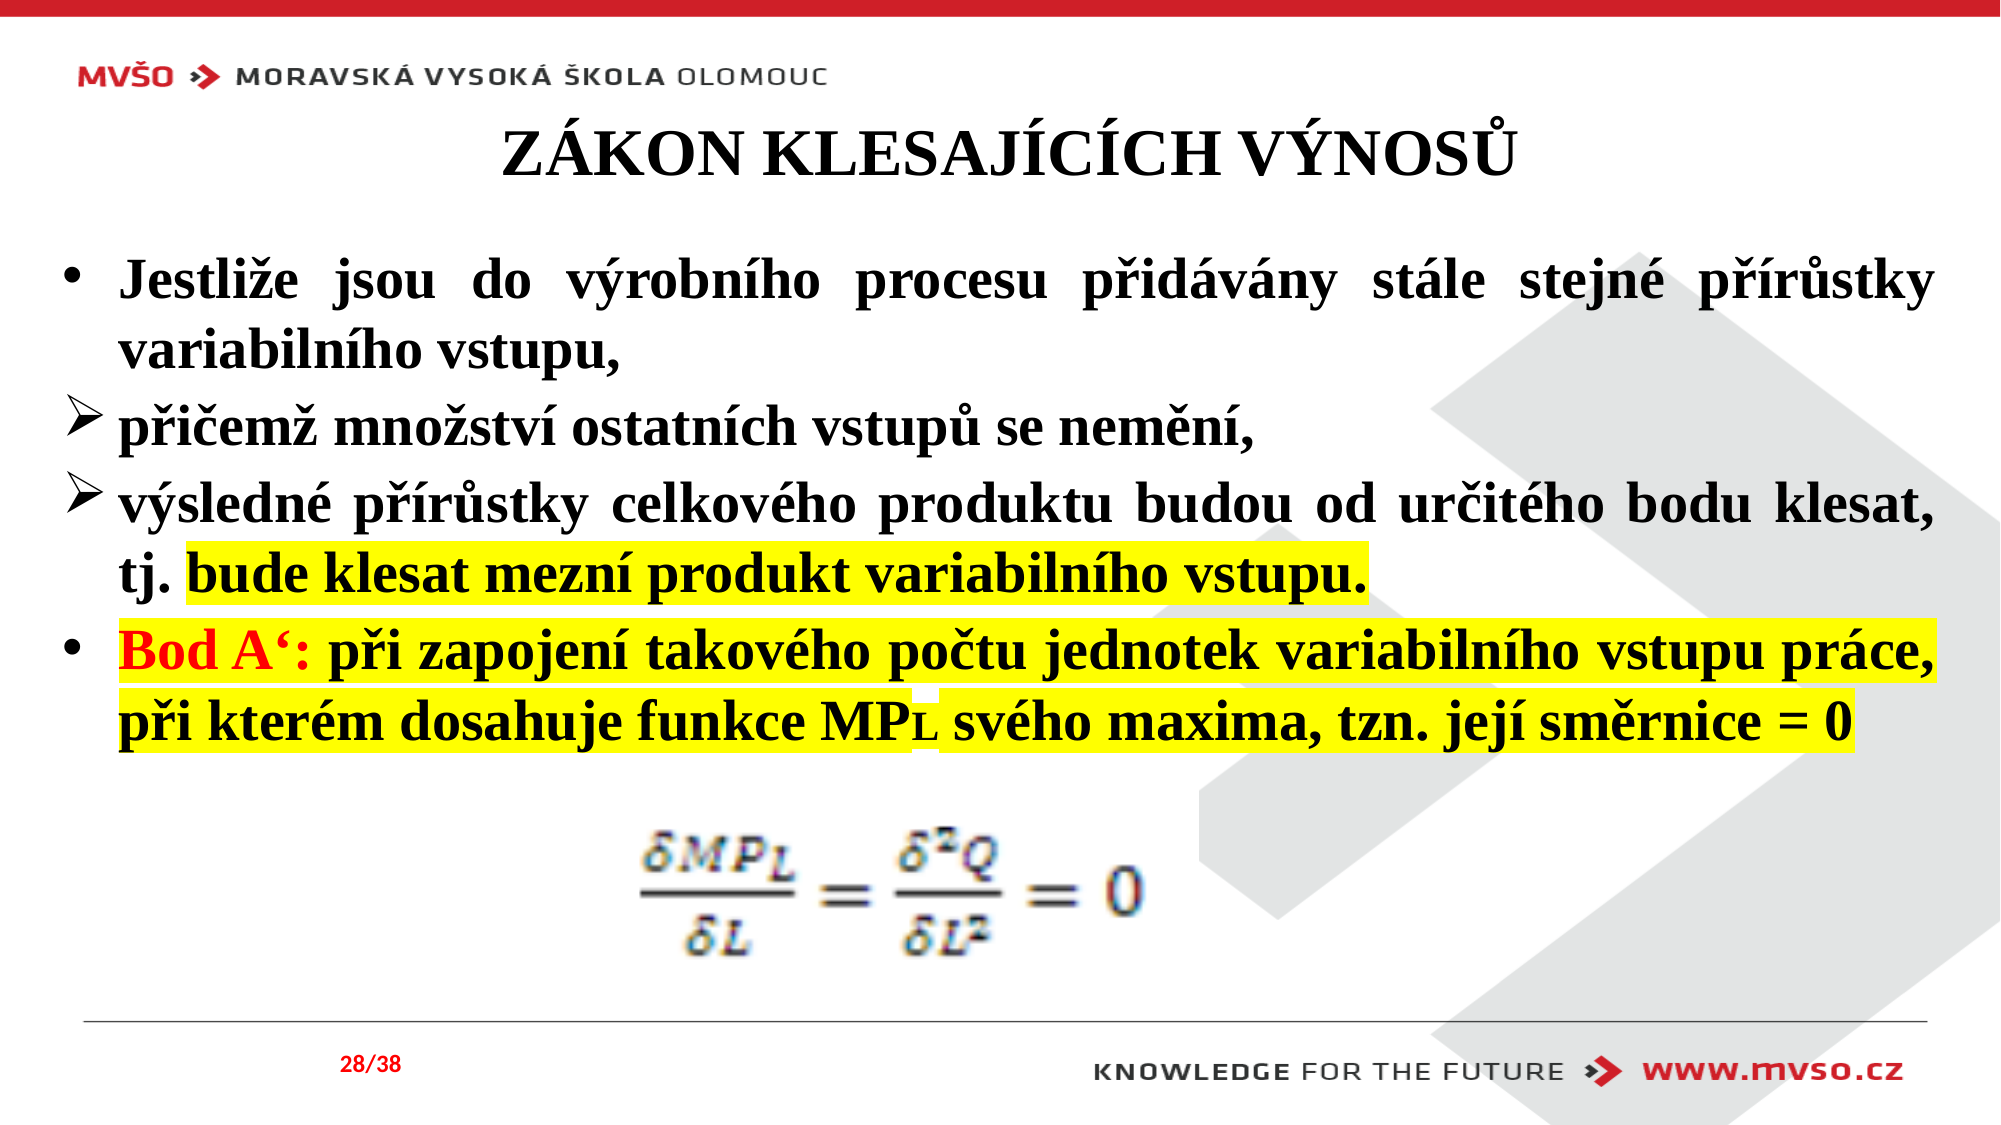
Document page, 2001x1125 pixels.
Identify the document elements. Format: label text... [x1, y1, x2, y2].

picture [0, 0, 2001, 1125]
text_box 28/38 [324, 1040, 463, 1085]
list Jestliže jsou do výrobního procesu přidávány stále stejné přírůstky variabilního vstupu, přičemž množství ostatních vstupů se nemění, výsledné přírůstky celkového produktu budou od určitého bodu klesat, tj. bude klesat mezní produkt variabilního vstupu. Bod A‘: při zapojení takového počtu jednotek variabilního vstupu práce, při kterém dosahuje funkce MPL svého maxima, tzn. její směrnice = 0 [28, 232, 1952, 1005]
title ZÁKON KLESAJÍCÍCH VÝNOSŮ [99, 45, 1900, 232]
